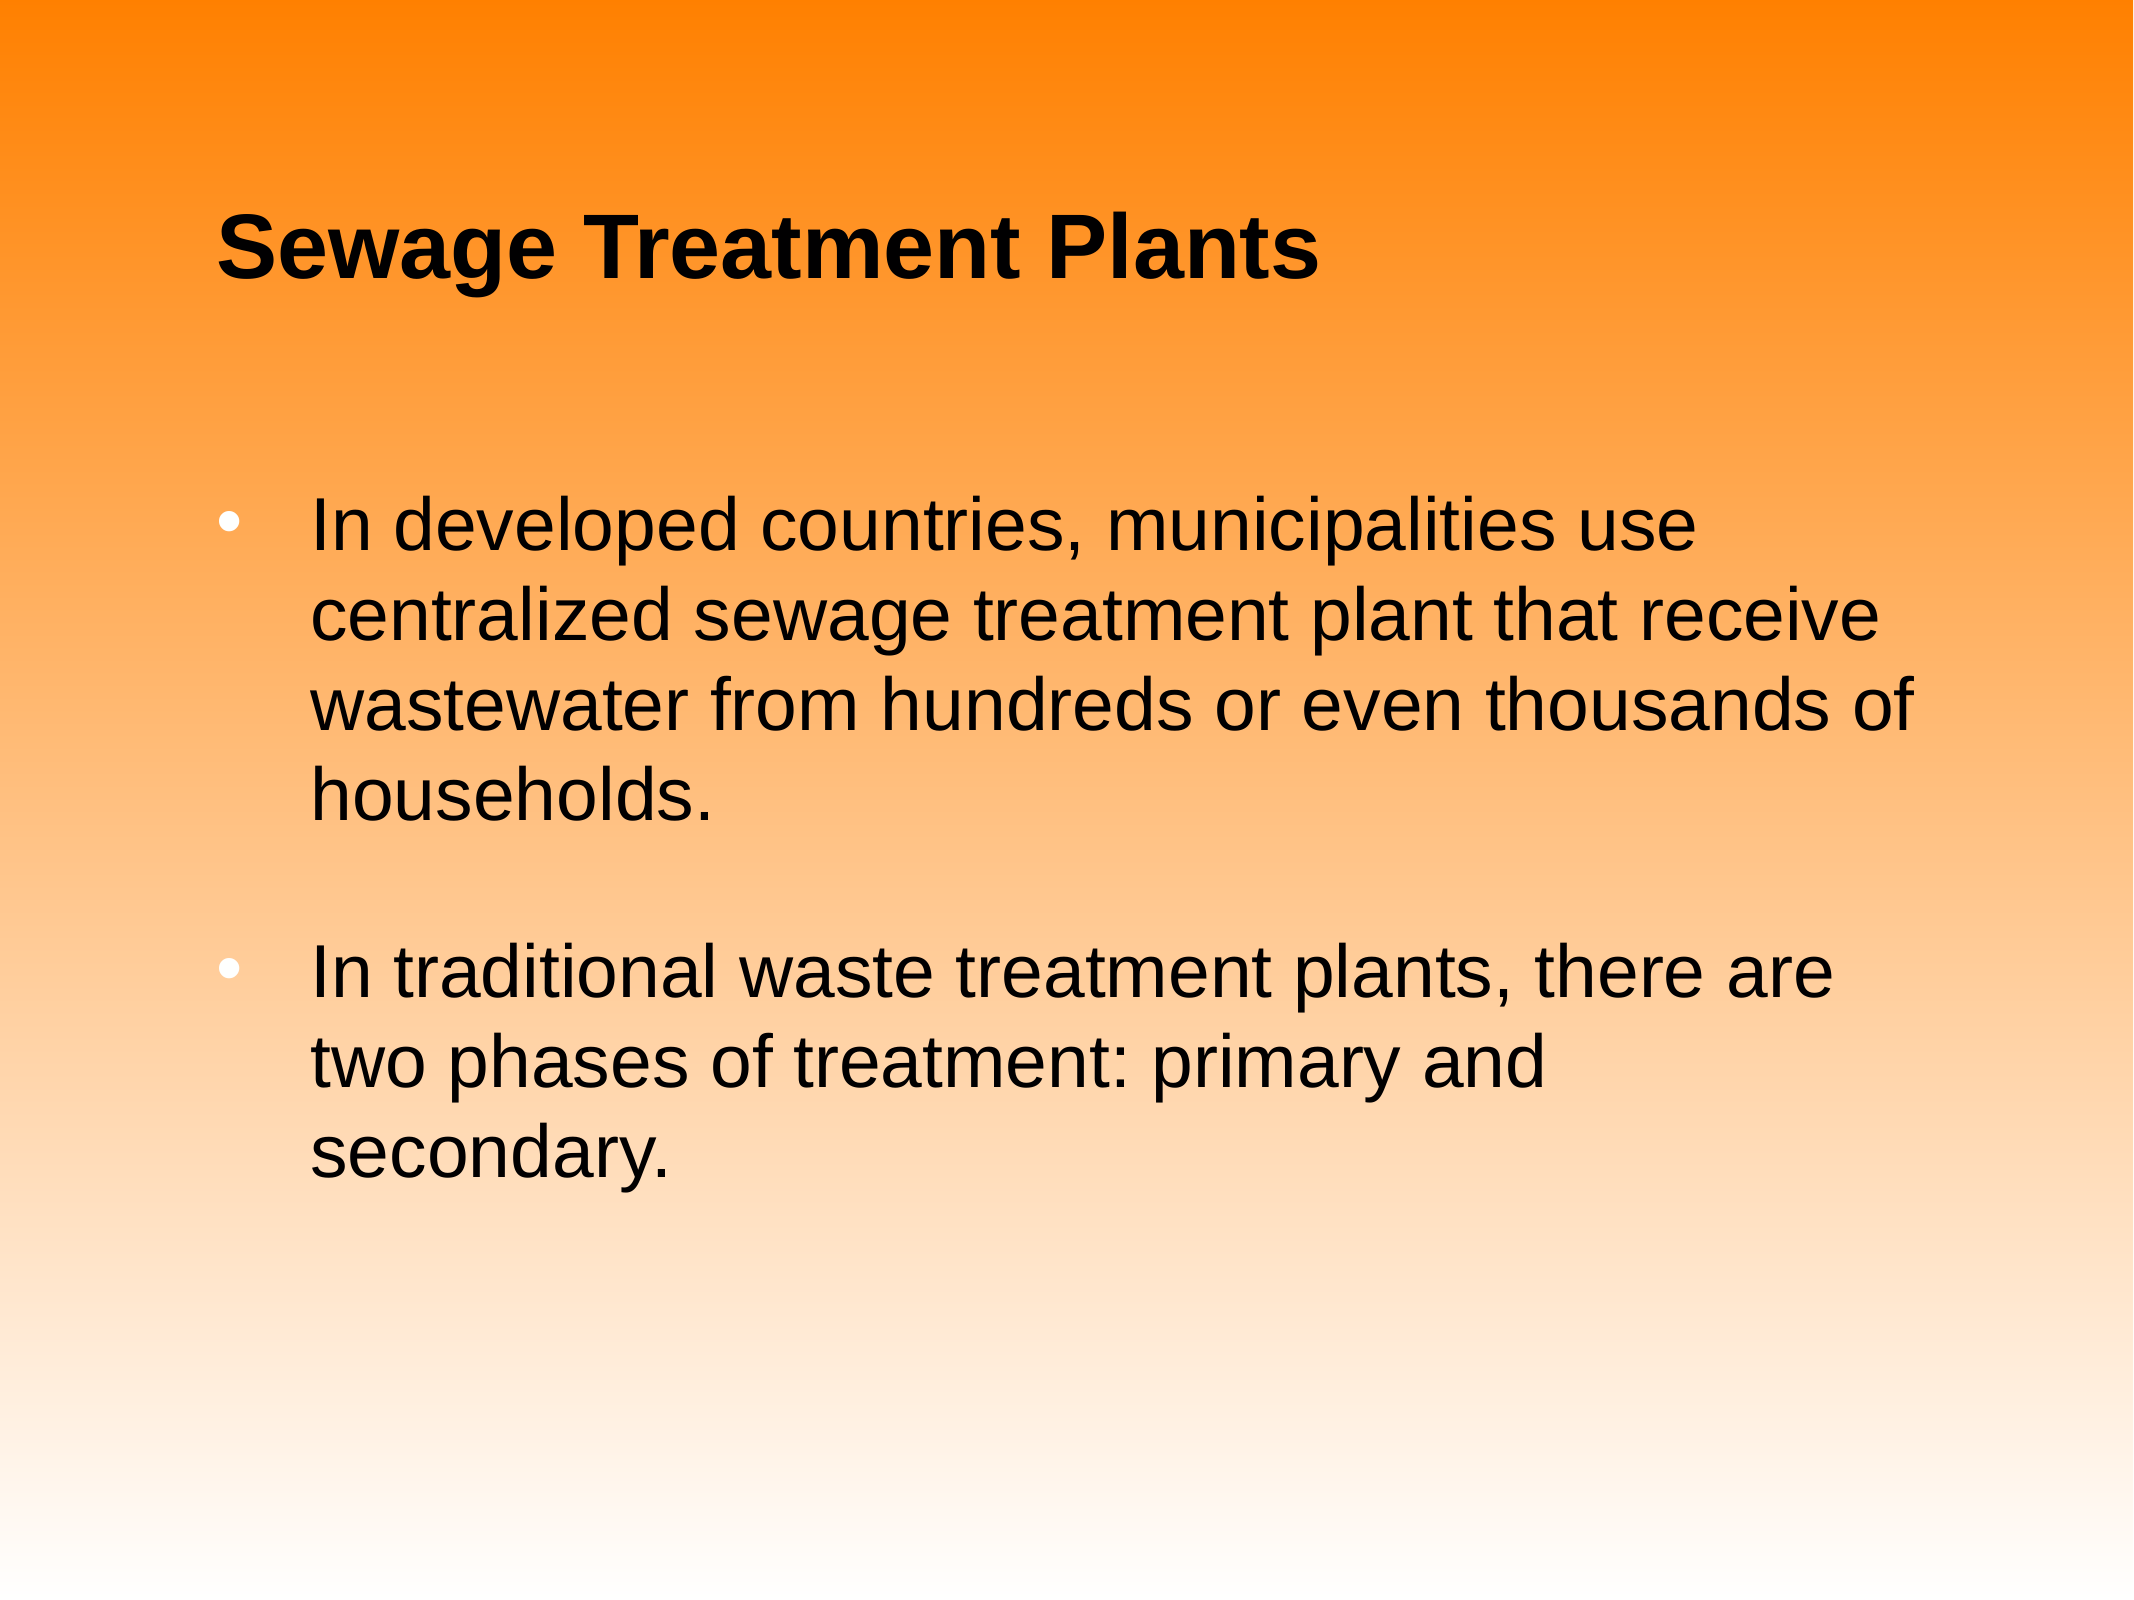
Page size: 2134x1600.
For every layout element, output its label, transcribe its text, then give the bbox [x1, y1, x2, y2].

list In developed countries, municipalities use centralized sewage treatment plant that receive wastewater from hundreds or even thousands of households. In traditional waste treatment plants, there are two phases of treatment: primary and secondary. [208, 443, 1925, 1402]
title Sewage Treatment Plants [208, 39, 1925, 443]
